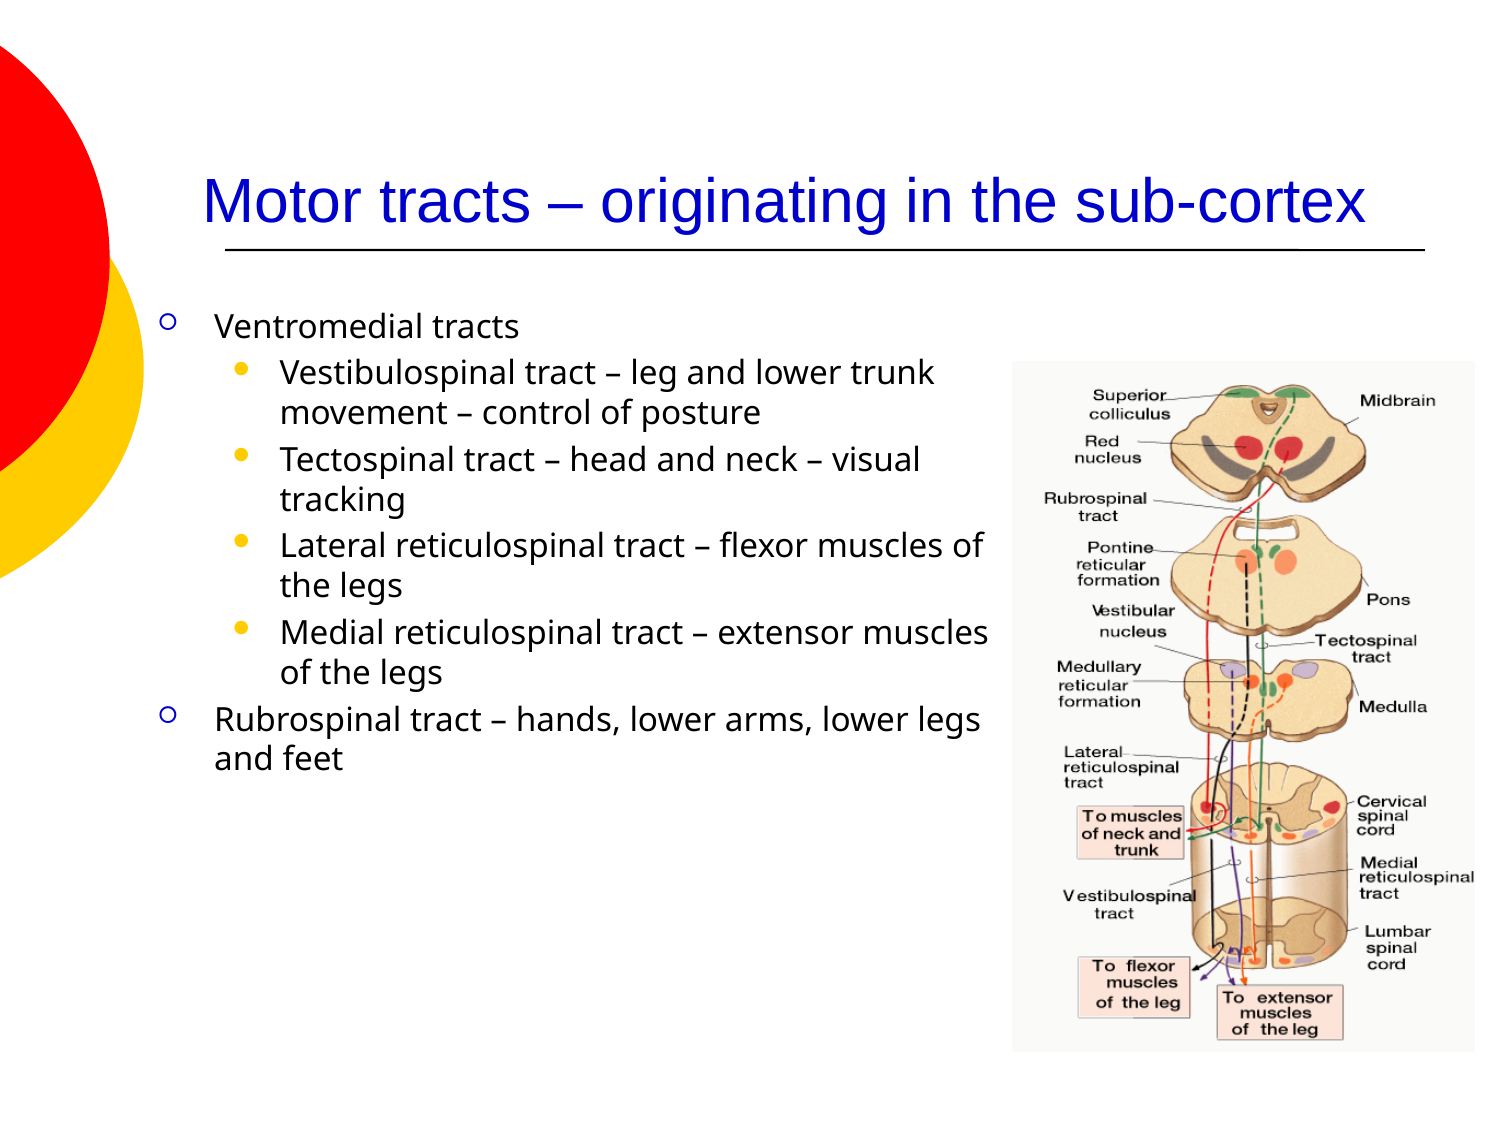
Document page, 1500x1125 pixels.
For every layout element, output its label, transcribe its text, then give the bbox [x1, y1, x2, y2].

picture [1011, 361, 1476, 1052]
title Motor tracts – originating in the sub-cortex [187, 55, 1500, 244]
list Ventromedial tracts Vestibulospinal tract – leg and lower trunk movement – control of posture Tectospinal tract – head and neck – visual tracking Lateral reticulospinal tract – flexor muscles of the legs Medial reticulospinal tract – extensor muscles of the legs Rubrospinal tract – hands, lower arms, lower legs and feet [142, 297, 1045, 1085]
